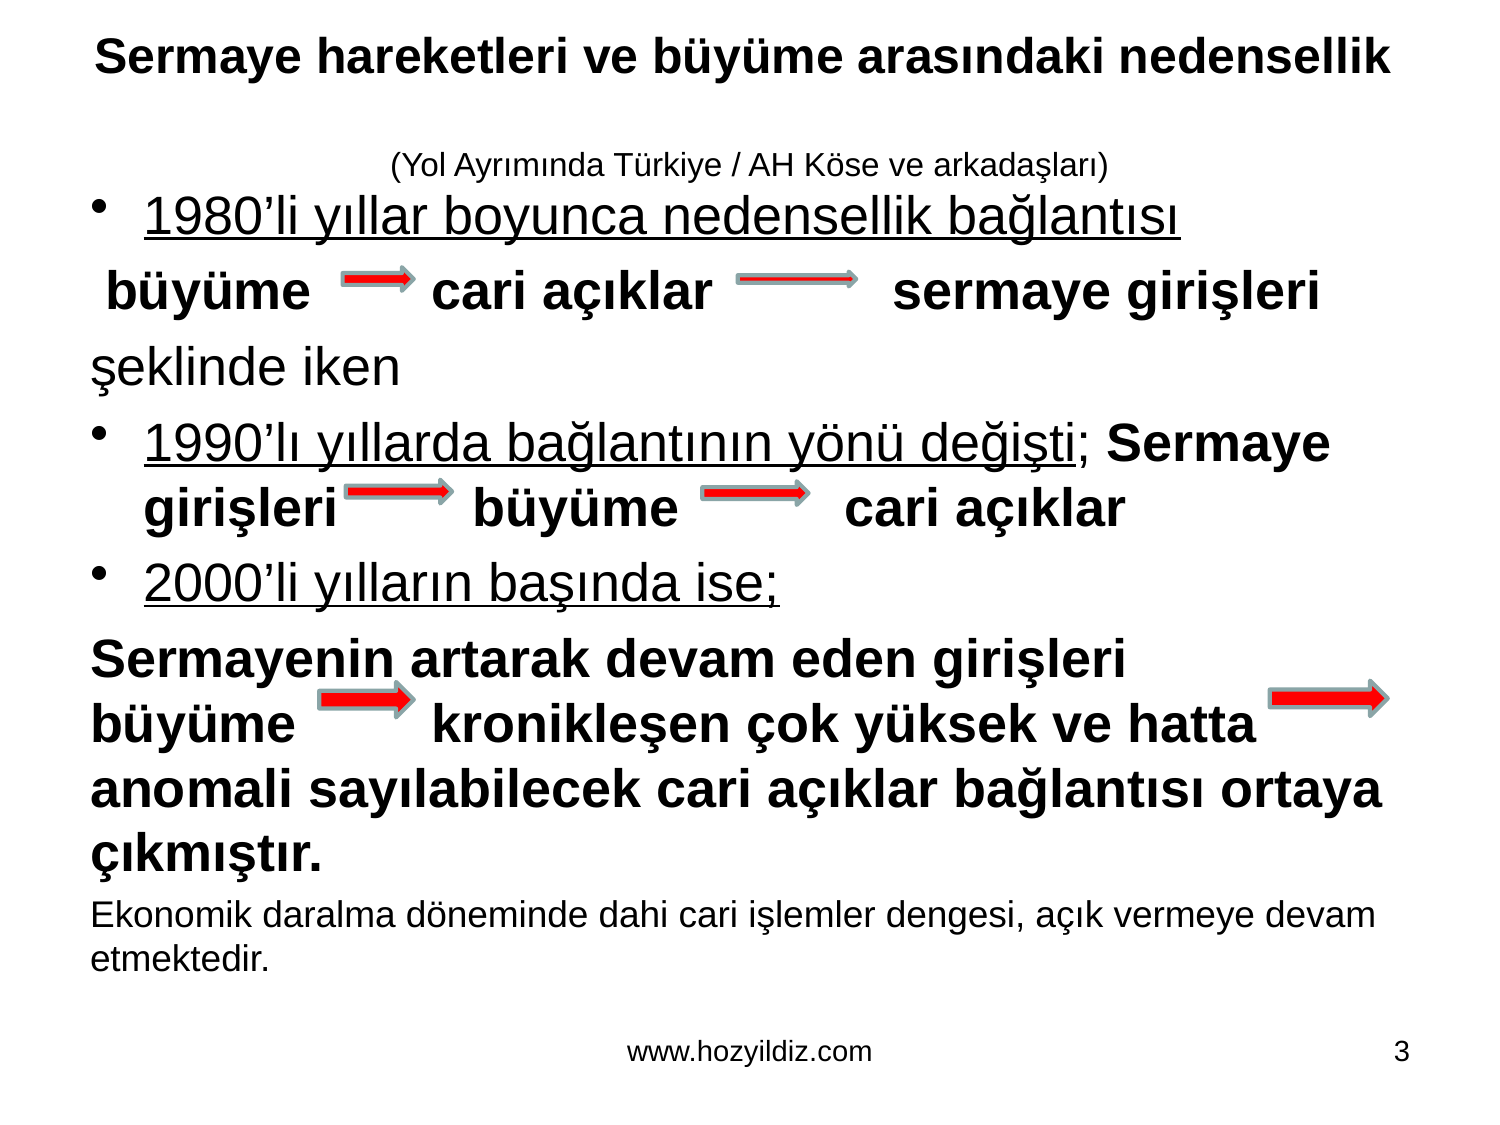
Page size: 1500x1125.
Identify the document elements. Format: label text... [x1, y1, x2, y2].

text_box [340, 265, 416, 293]
text_box [317, 680, 416, 720]
text_box [700, 479, 811, 507]
text_box [1267, 678, 1390, 719]
text_box [735, 269, 859, 289]
text_box [343, 477, 455, 506]
footer www.hozyildiz.com [512, 1024, 988, 1103]
title Sermaye hareketleri ve büyüme arasındaki nedensellik (Yol Ayrımında Türkiye / AH Köse ve arkadaşları) [75, 45, 1425, 161]
slide_number 3 [1074, 1024, 1426, 1103]
list 1980’li yıllar boyunca nedensellik bağlantısı büyüme cari açıklar sermaye girişleri şeklinde iken 1990’lı yıllarda bağlantının yönü değişti; Sermaye girişleri büyüme cari açıklar 2000’li yılların başında ise; Sermayenin artarak devam eden girişleri büyüme kronikleşen çok yüksek ve hatta anomali sayılabilecek cari açıklar bağlantısı ortaya çıkmıştır. Ekonomik daralma döneminde dahi cari işlemler dengesi, açık vermeye devam etmektedir. [75, 172, 1425, 1005]
